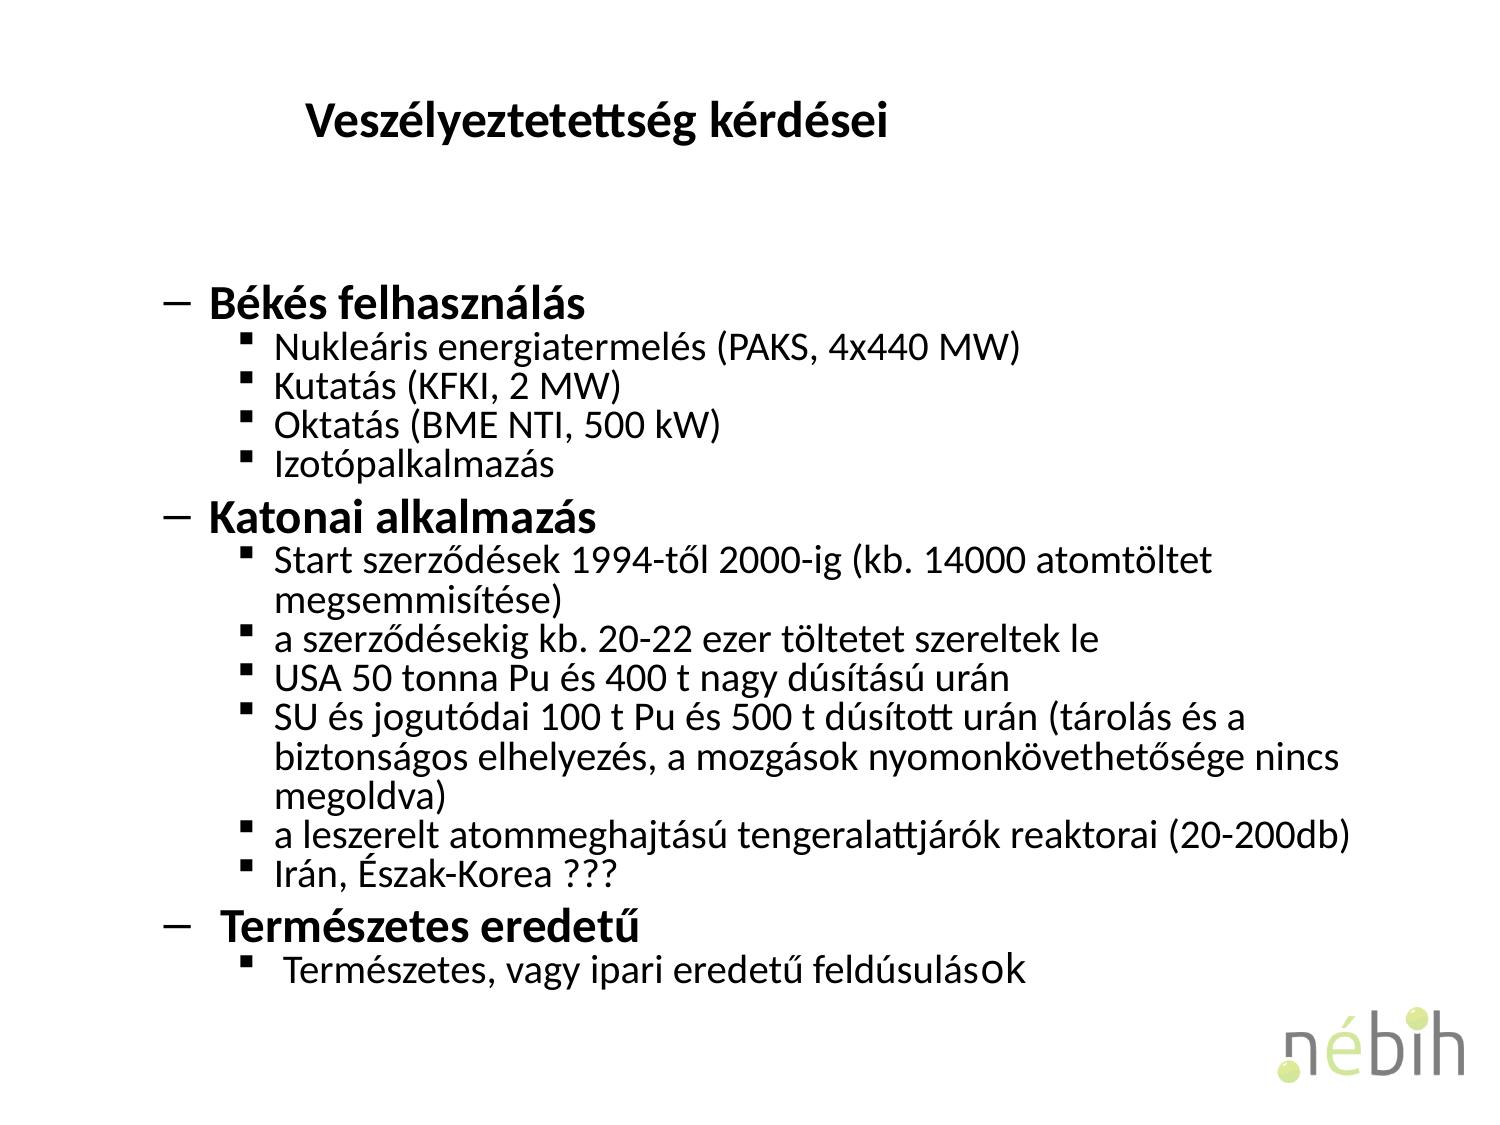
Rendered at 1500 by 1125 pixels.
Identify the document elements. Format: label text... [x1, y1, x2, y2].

picture [1277, 1007, 1464, 1083]
list Békés felhasználás Nukleáris energiatermelés (PAKS, 4x440 MW) Kutatás (KFKI, 2 MW) Oktatás (BME NTI, 500 kW) Izotópalkalmazás Katonai alkalmazás Start szerződések 1994-től 2000-ig (kb. 14000 atomtöltet megsemmisítése) a szerződésekig kb. 20-22 ezer töltetet szereltek le USA 50 tonna Pu és 400 t nagy dúsítású urán SU és jogutódai 100 t Pu és 500 t dúsított urán (tárolás és a biztonságos elhelyezés, a mozgások nyomonkövethetősége nincs megoldva) a leszerelt atommeghajtású tengeralattjárók reaktorai (20-200db) Irán, Észak-Korea ??? Természetes eredetű Természetes, vagy ipari eredetű feldúsulások [75, 196, 1425, 1005]
title Veszélyeztetettség kérdései [76, 78, 1118, 196]
